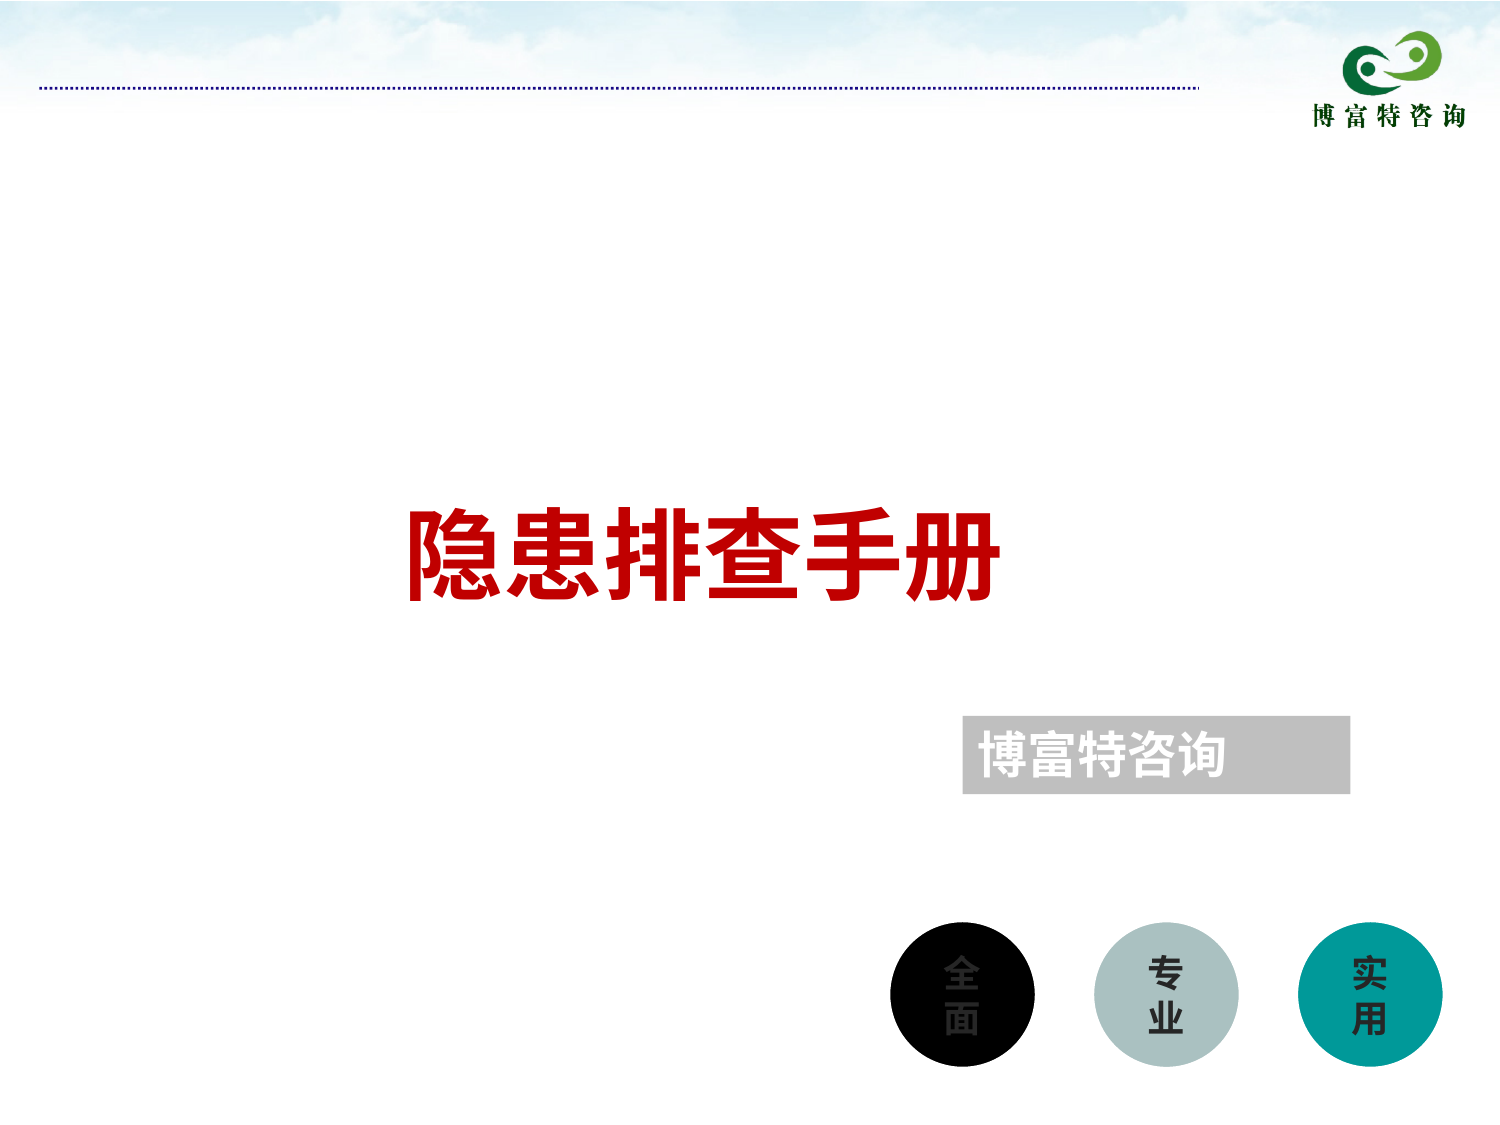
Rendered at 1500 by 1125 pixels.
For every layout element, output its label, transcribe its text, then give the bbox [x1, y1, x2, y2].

text_box 博富特咨询 [962, 715, 1351, 795]
text_box 全面 [887, 919, 1038, 1070]
text_box 实用 [1294, 919, 1446, 1070]
title 隐患排查手册 [29, 425, 1331, 700]
text_box 专业 [1091, 919, 1242, 1070]
picture [1293, 30, 1490, 131]
